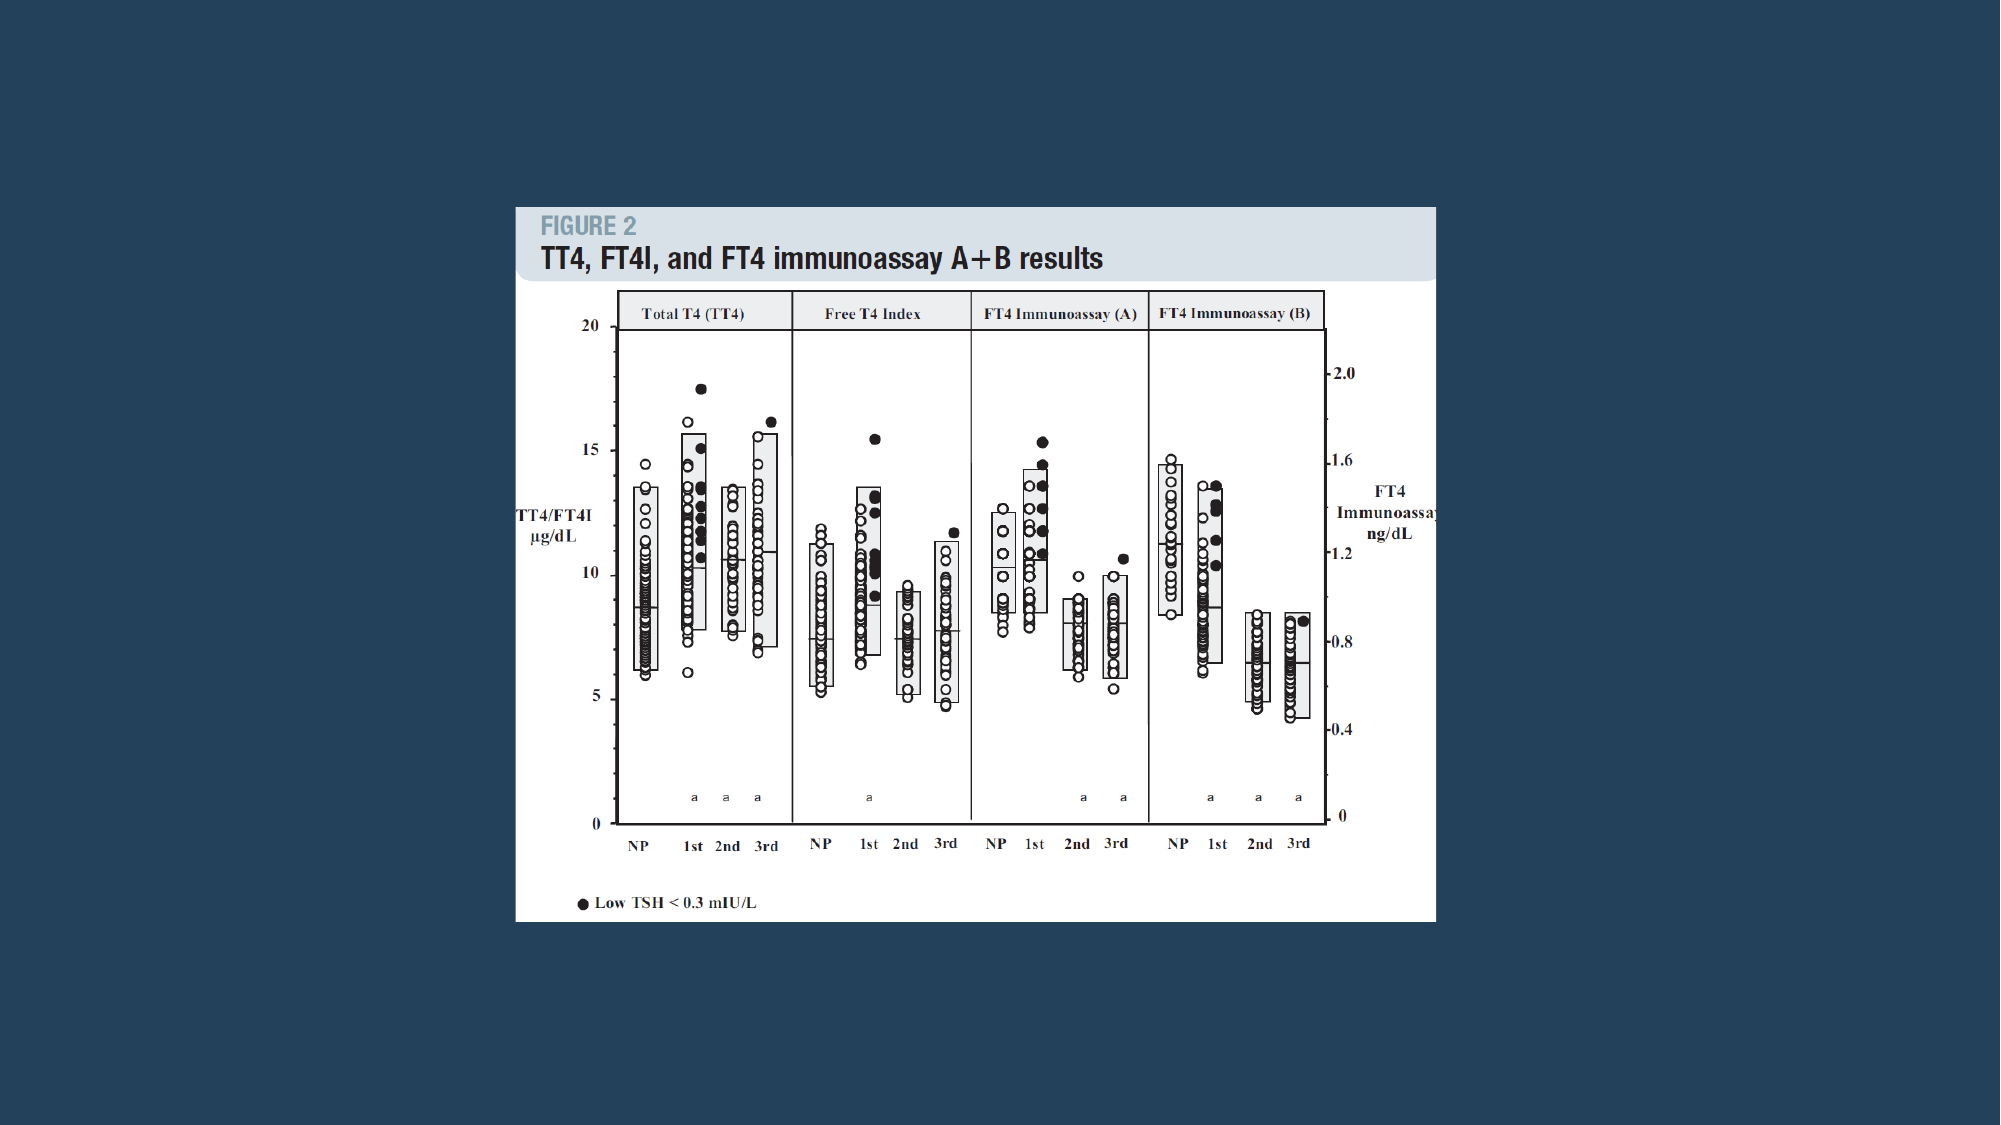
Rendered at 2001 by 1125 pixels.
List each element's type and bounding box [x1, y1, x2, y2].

list [515, 207, 1437, 922]
